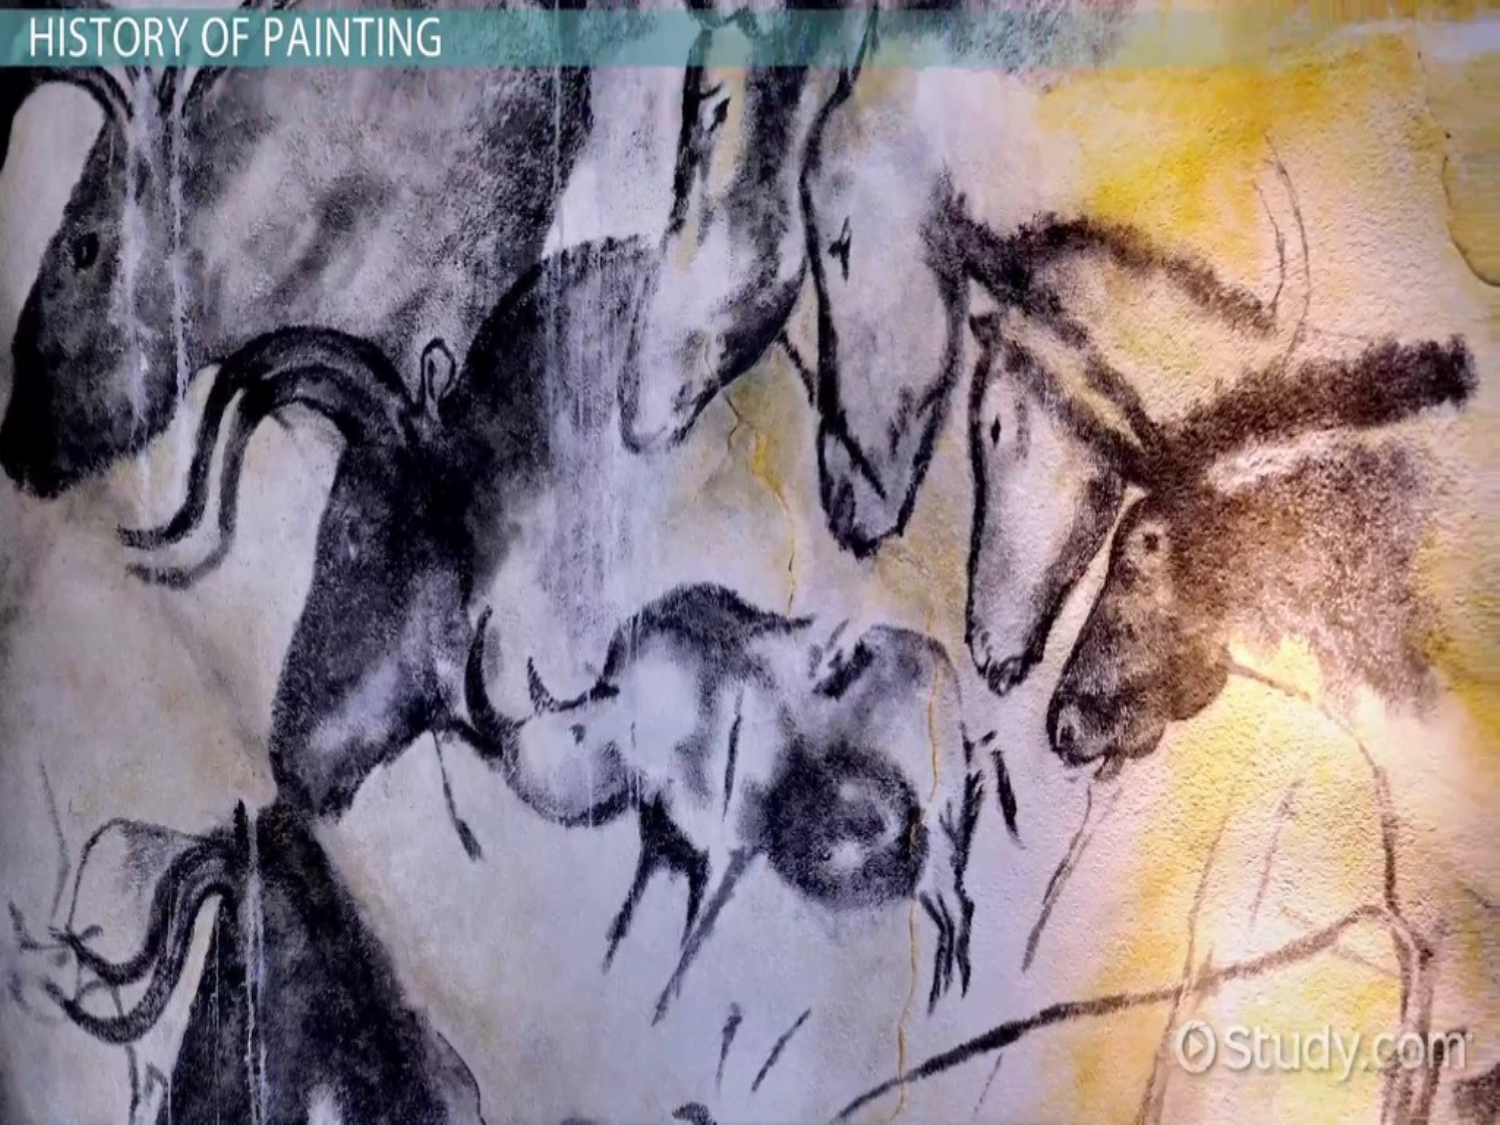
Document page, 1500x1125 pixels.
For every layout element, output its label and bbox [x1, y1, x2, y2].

list [0, 0, 1500, 1125]
